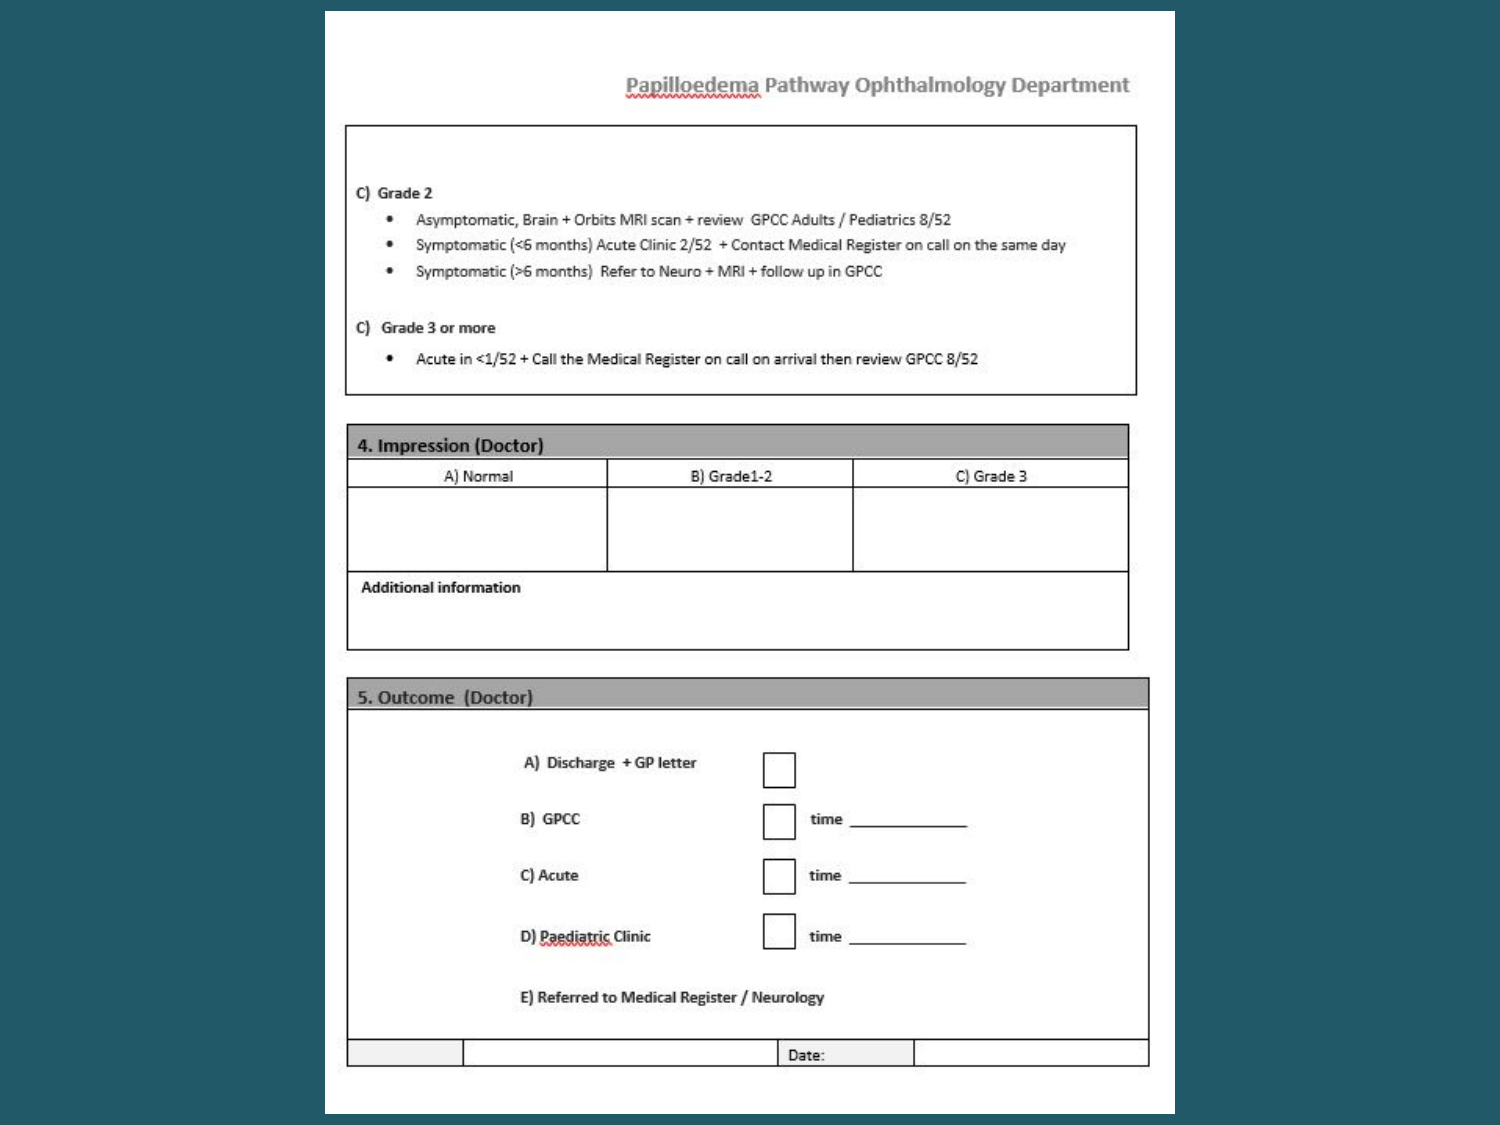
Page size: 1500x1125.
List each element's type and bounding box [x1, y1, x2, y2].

picture [325, 11, 1175, 1114]
